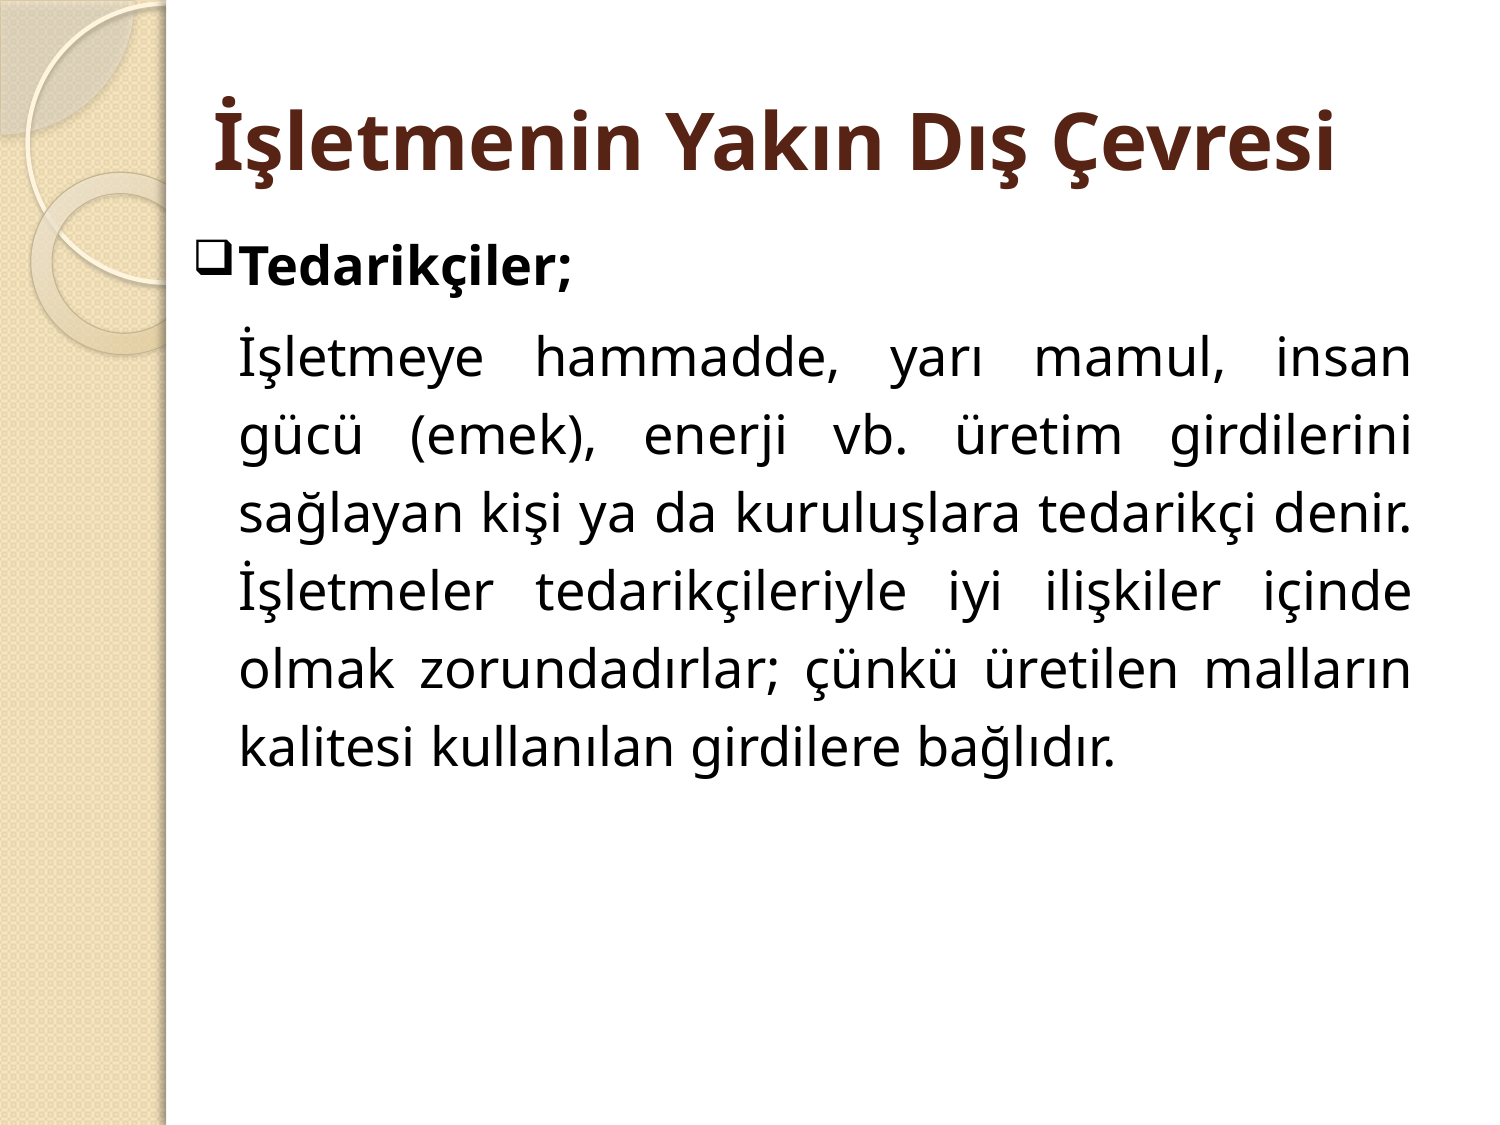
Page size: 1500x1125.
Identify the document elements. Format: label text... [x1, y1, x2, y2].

title İşletmenin Yakın Dış Çevresi [199, 45, 1466, 233]
list Tedarikçiler; İşletmeye hammadde, yarı mamul, insan gücü (emek), enerji vb. üretim girdilerini sağlayan kişi ya da kuruluşlara tedarikçi denir. İşletmeler tedarikçileriyle iyi ilişkiler içinde olmak zorundadırlar; çünkü üretilen malların kalitesi kullanılan girdilere bağlıdır. [164, 210, 1430, 1067]
